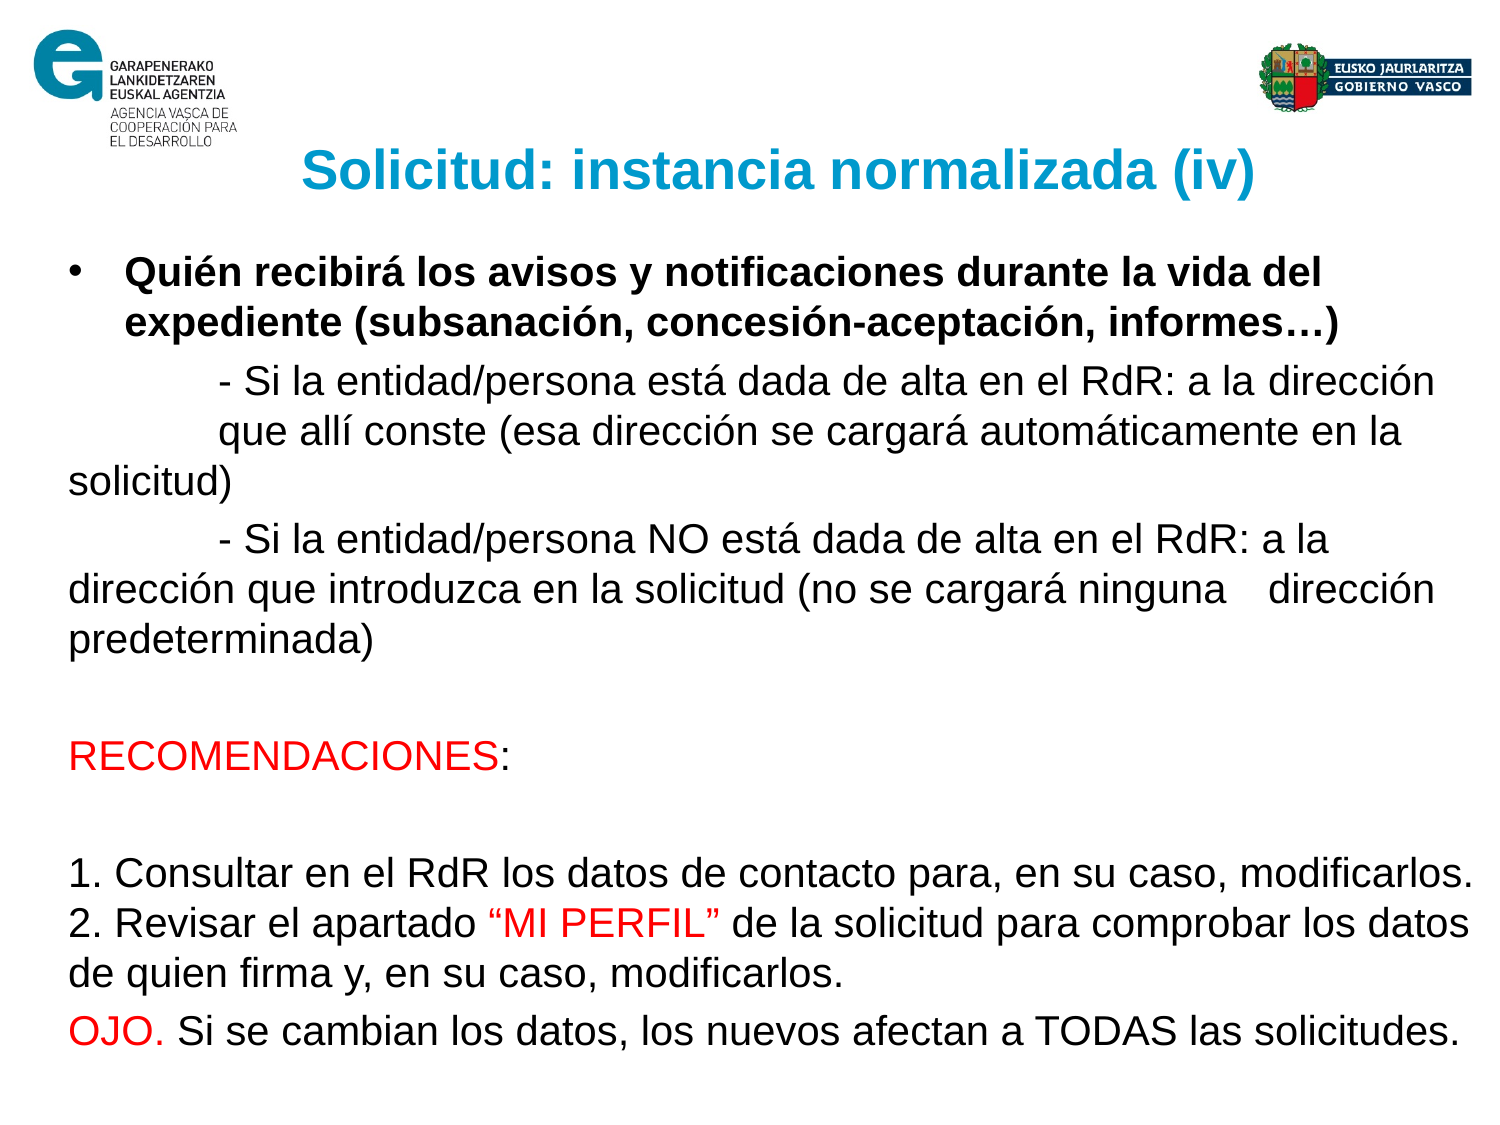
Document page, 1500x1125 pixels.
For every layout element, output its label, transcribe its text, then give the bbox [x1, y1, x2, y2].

picture [29, 25, 241, 150]
picture [1257, 41, 1473, 114]
subtitle Quién recibirá los avisos y notificaciones durante la vida del expediente (subsanación, concesión-aceptación, informes…) - Si la entidad/persona está dada de alta en el RdR: a la dirección que allí conste (esa dirección se cargará automáticamente en la solicitud) - Si la entidad/persona NO está dada de alta en el RdR: a la dirección que introduzca en la solicitud (no se cargará ninguna dirección predeterminada) RECOMENDACIONES: 1. Consultar en el RdR los datos de contacto para, en su caso, modificarlos. 2. Revisar el apartado “MI PERFIL” de la solicitud para comprobar los datos de quien firma y, en su caso, modificarlos. OJO. Si se cambian los datos, los nuevos afectan a TODAS las solicitudes. [53, 237, 1500, 1125]
text_box Solicitud: instancia normalizada (iv) [211, 101, 1347, 232]
